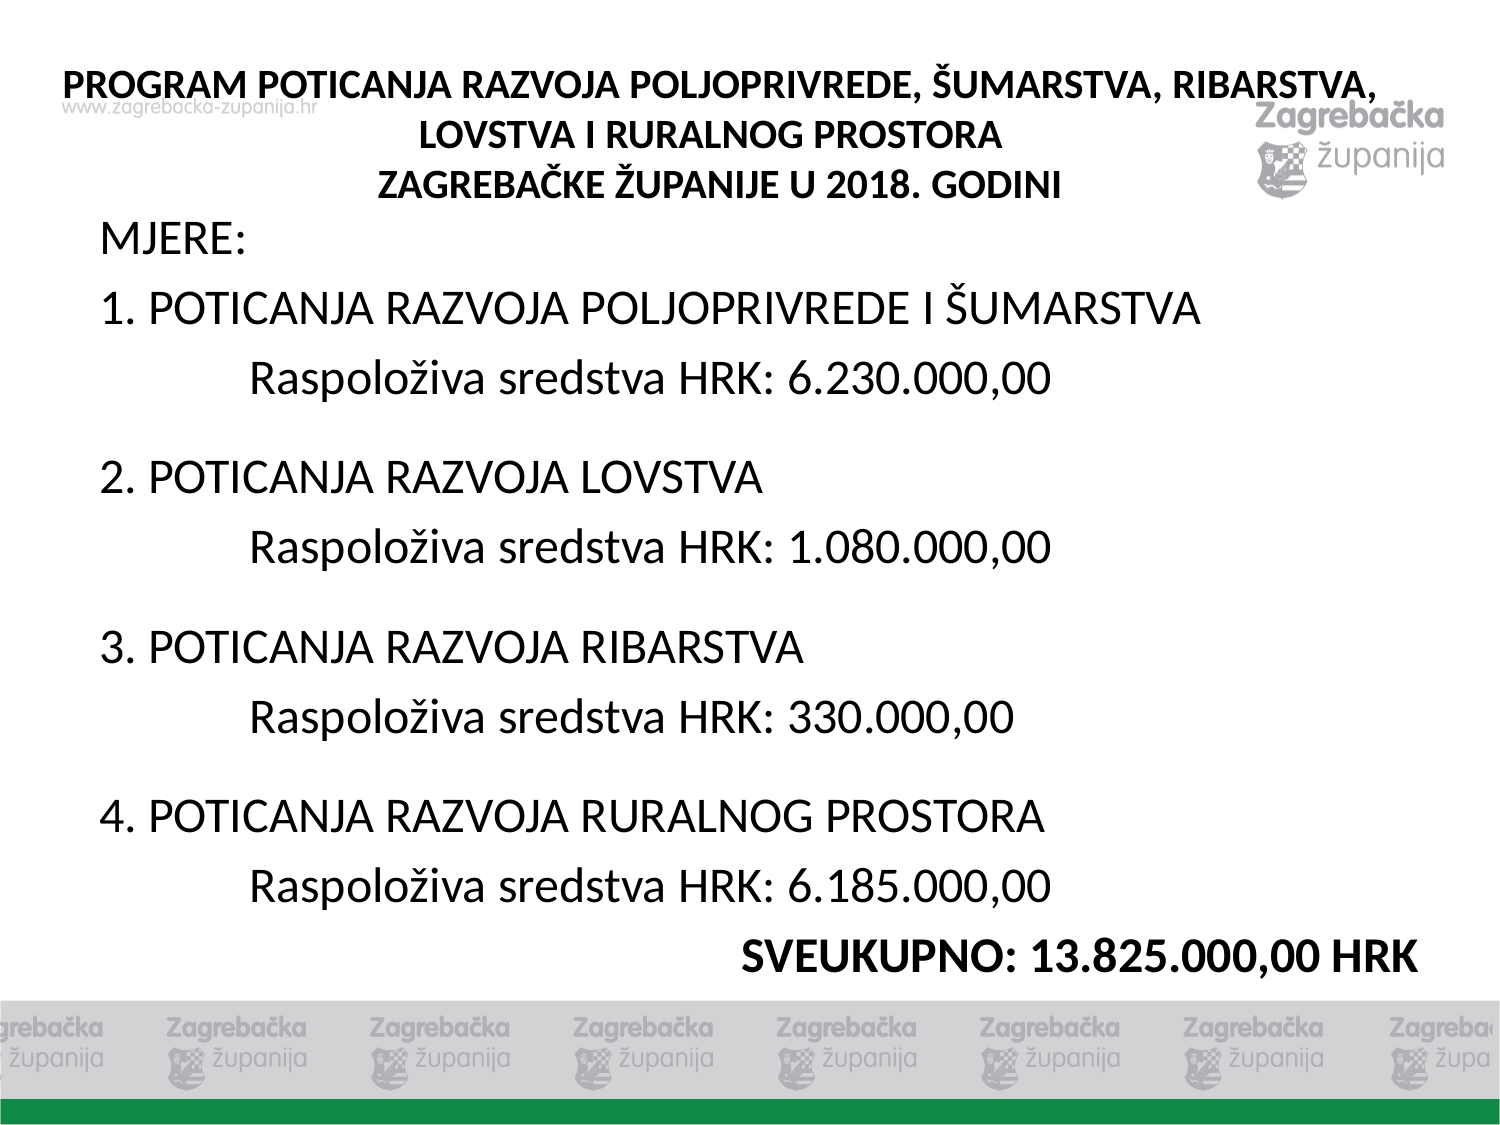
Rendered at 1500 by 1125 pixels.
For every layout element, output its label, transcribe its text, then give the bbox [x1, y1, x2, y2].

list MJERE: 1. POTICANJA RAZVOJA POLJOPRIVREDE I ŠUMARSTVA Raspoloživa sredstva HRK: 6.230.000,00 2. POTICANJA RAZVOJA LOVSTVA Raspoloživa sredstva HRK: 1.080.000,00 3. POTICANJA RAZVOJA RIBARSTVA Raspoloživa sredstva HRK: 330.000,00 4. POTICANJA RAZVOJA RURALNOG PROSTORA Raspoloživa sredstva HRK: 6.185.000,00 SVEUKUPNO: 13.825.000,00 HRK [84, 197, 1435, 1010]
picture [0, 0, 1500, 1125]
title PROGRAM POTICANJA RAZVOJA POLJOPRIVREDE, ŠUMARSTVA, RIBARSTVA, LOVSTVA I RURALNOG PROSTORA ZAGREBAČKE ŽUPANIJE U 2018. GODINI [45, 59, 1396, 215]
